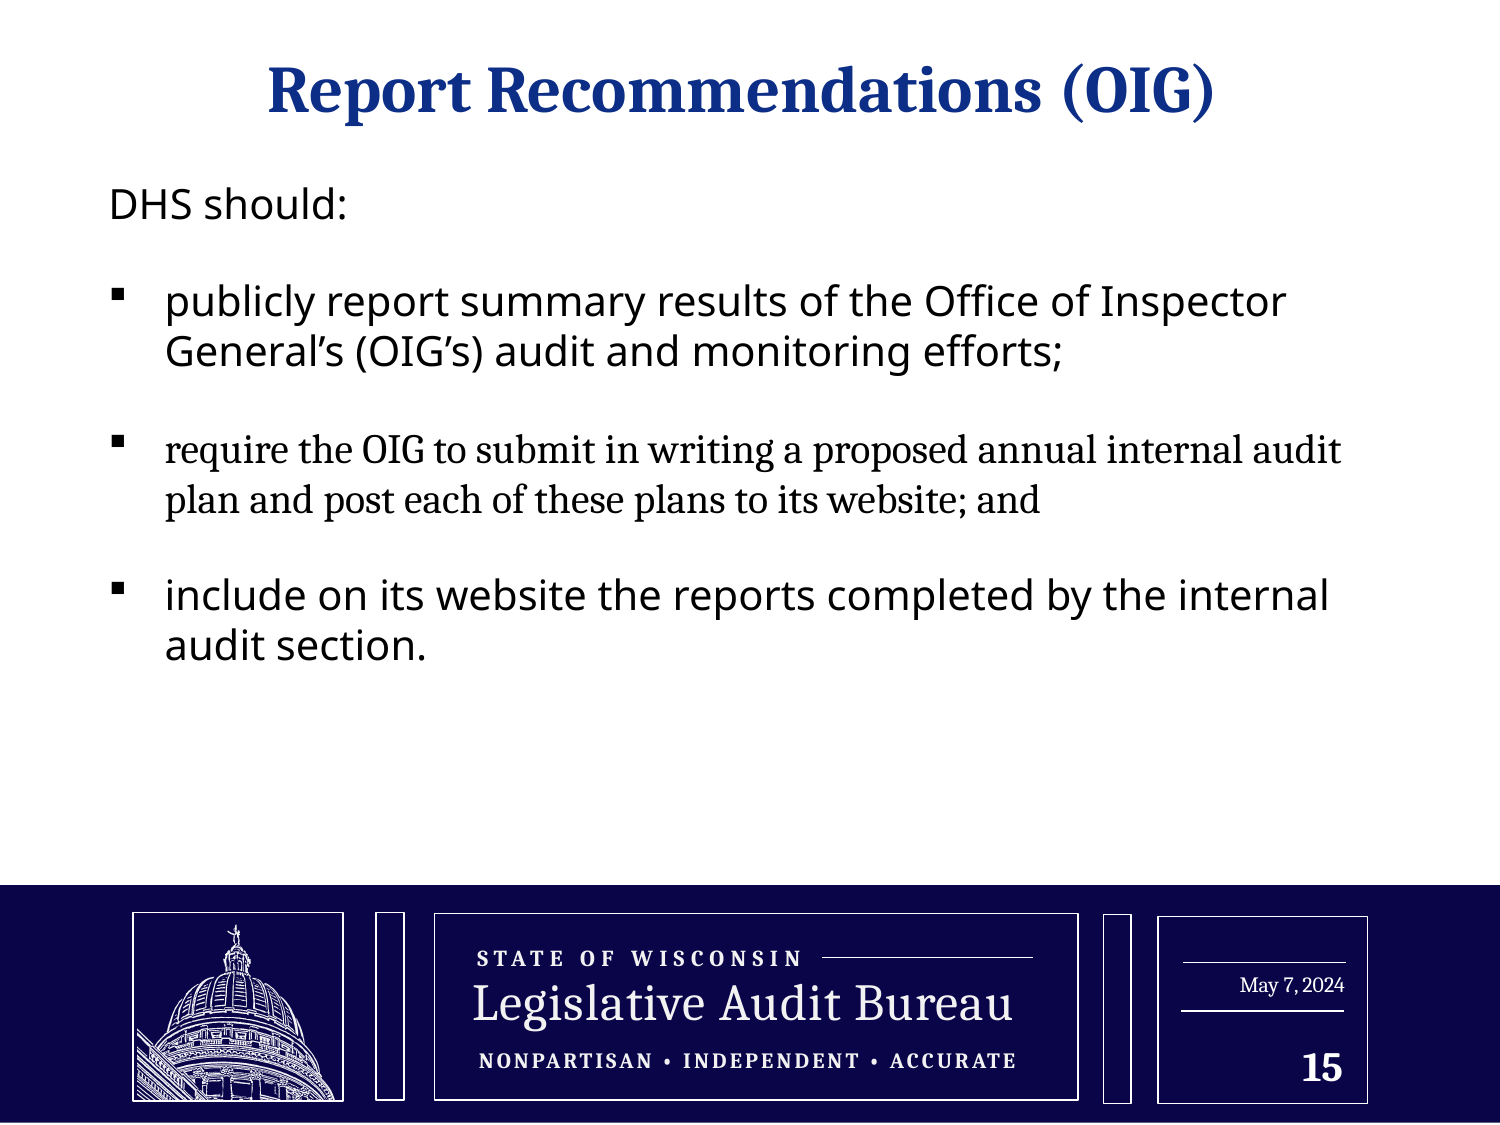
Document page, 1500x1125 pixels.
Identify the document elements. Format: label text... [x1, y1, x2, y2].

title Report Recommendations (OIG) [0, 0, 1500, 133]
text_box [0, 884, 1500, 1123]
subtitle DHS should: publicly report summary results of the Office of Inspector General’s (OIG’s) audit and monitoring efforts; require the OIG to submit in writing a proposed annual internal audit plan and post each of these plans to its website; and include on its website the reports completed by the internal audit section. [93, 170, 1395, 858]
